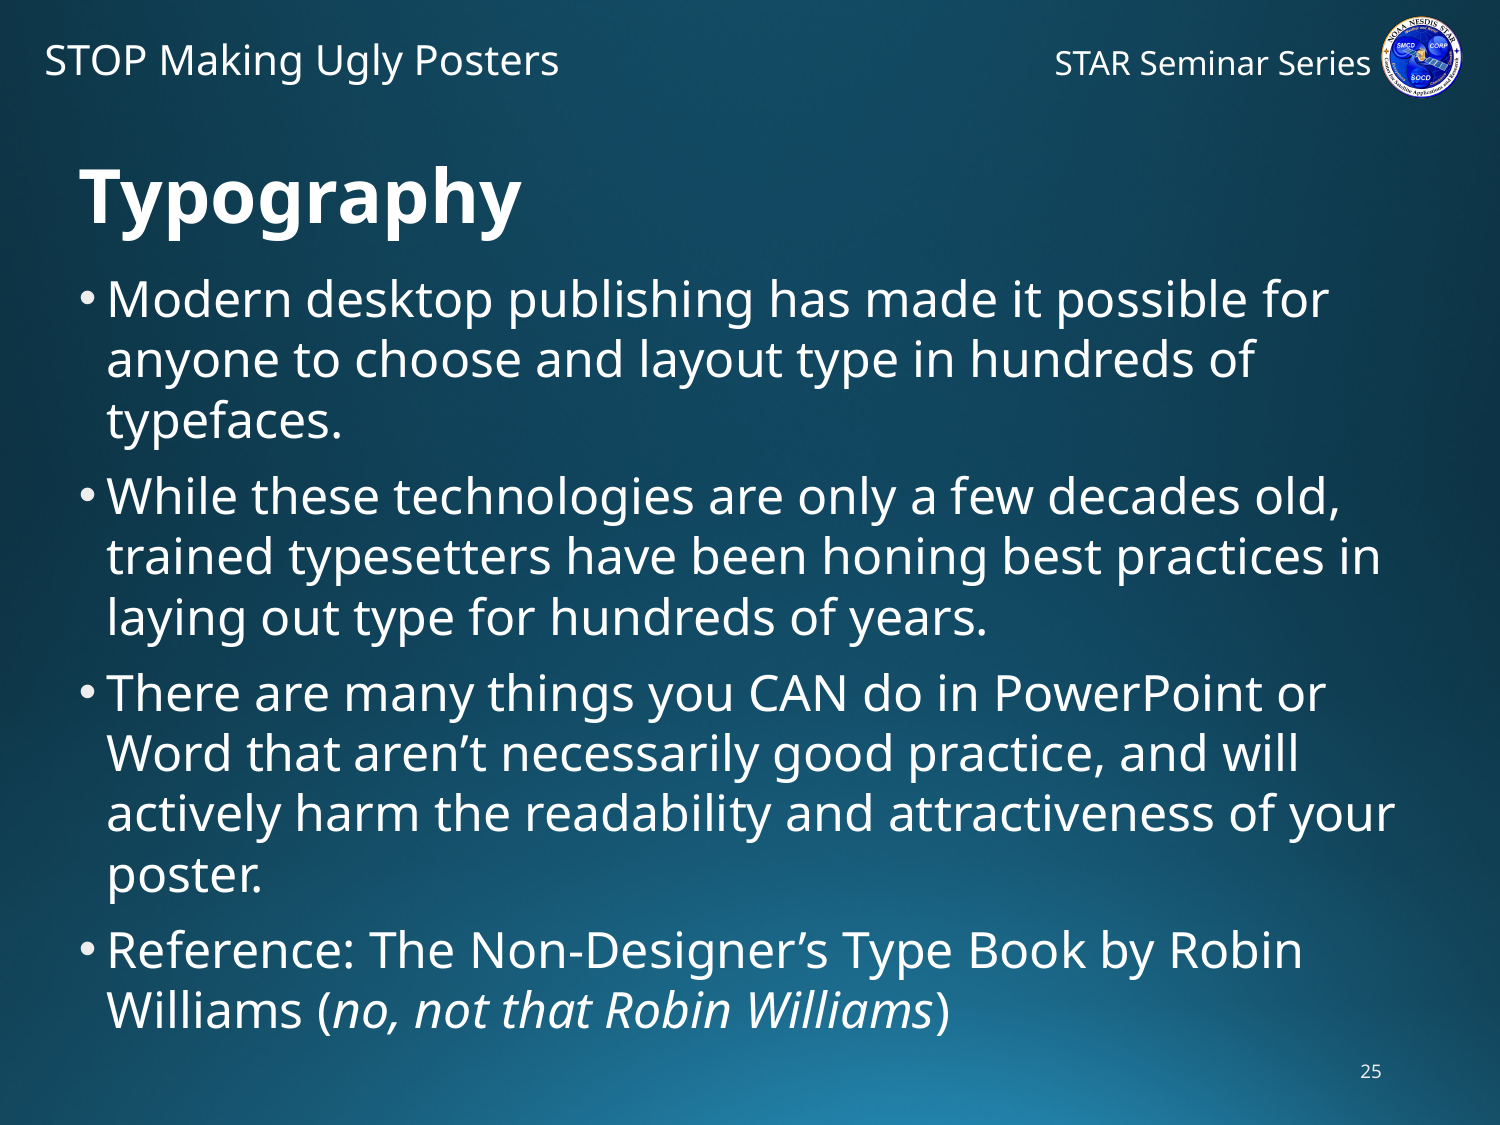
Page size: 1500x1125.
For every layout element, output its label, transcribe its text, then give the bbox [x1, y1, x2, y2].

title Typography [63, 141, 1456, 258]
list Modern desktop publishing has made it possible for anyone to choose and layout type in hundreds of typefaces. While these technologies are only a few decades old, trained typesetters have been honing best practices in laying out type for hundreds of years. There are many things you CAN do in PowerPoint or Word that aren’t necessarily good practice, and will actively harm the readability and attractiveness of your poster. Reference: The Non-Designer’s Type Book by Robin Williams (no, not that Robin Williams) [63, 259, 1438, 1052]
slide_number 25 [1059, 1042, 1397, 1103]
picture [0, 0, 1500, 1125]
